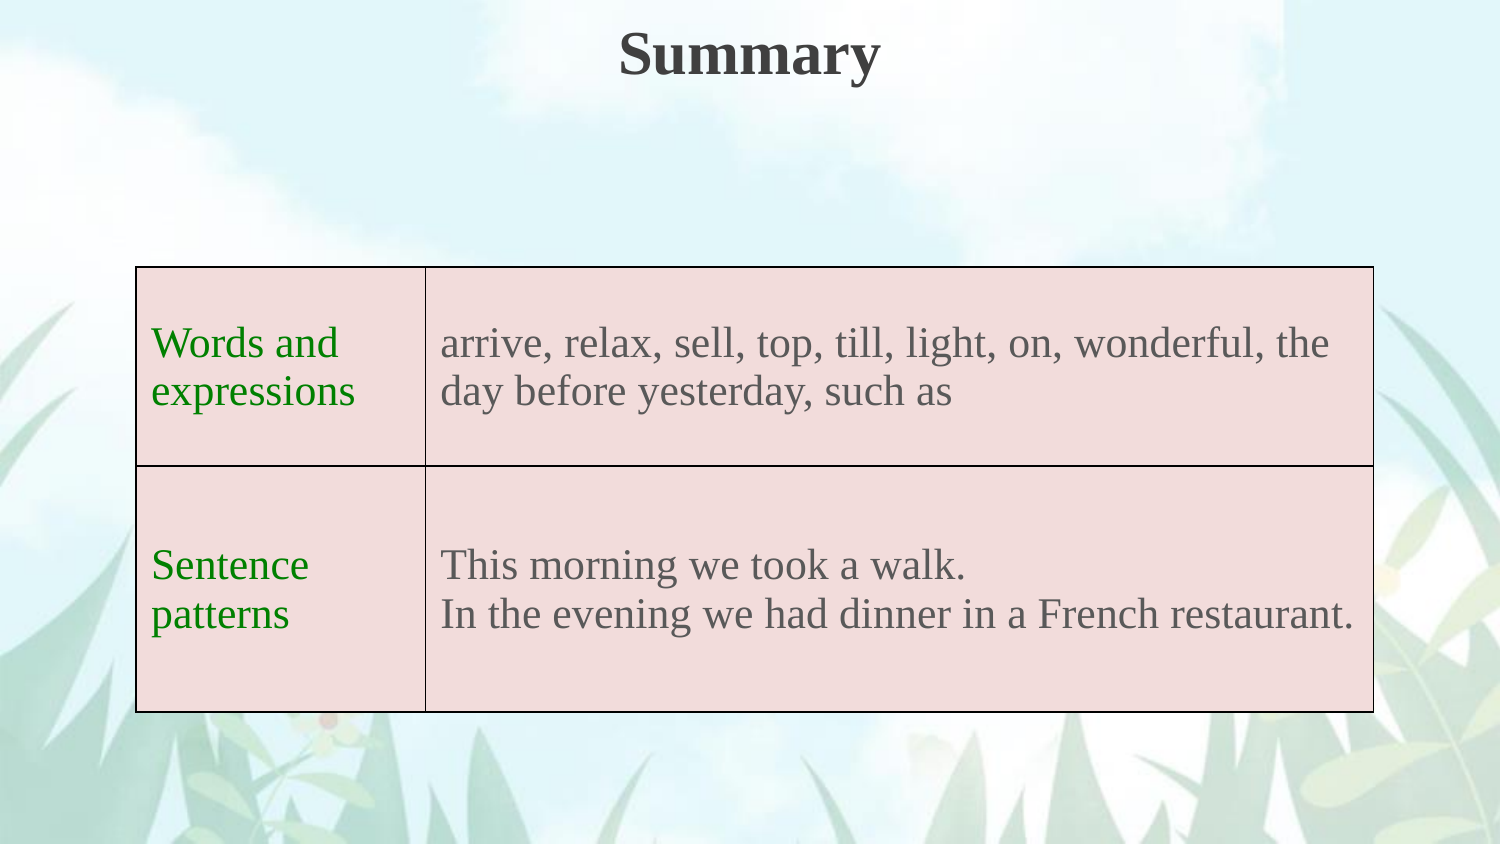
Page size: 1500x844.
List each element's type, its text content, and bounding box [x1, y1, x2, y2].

table_cell This morning we took a walk. In the evening we had dinner in a French restaurant. [426, 467, 1373, 711]
table_header Words and expressions [137, 268, 425, 465]
text_box Summary [196, 0, 1304, 99]
table_header arrive, relax, sell, top, till, light, on, wonderful, the day before yesterday, such as [426, 268, 1373, 465]
table_cell Sentence patterns [137, 467, 425, 711]
picture [0, 0, 1500, 844]
